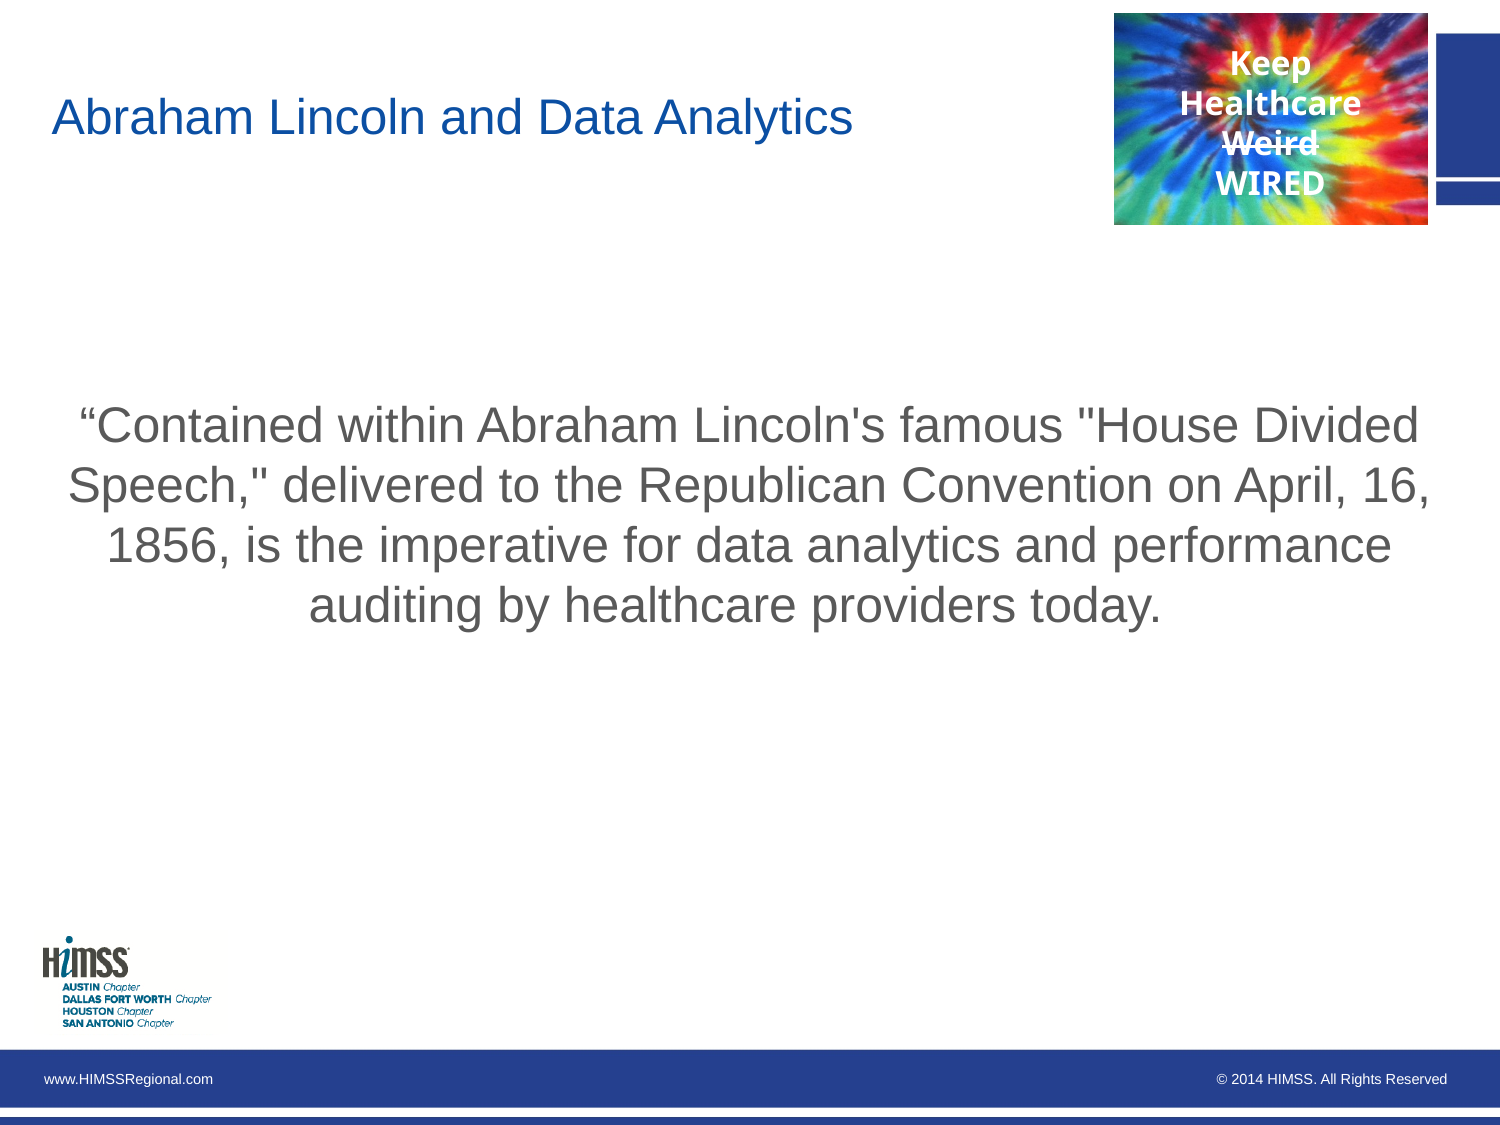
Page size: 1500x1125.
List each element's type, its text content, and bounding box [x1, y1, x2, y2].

list “Contained within Abraham Lincoln's famous "House Divided Speech," delivered to the Republican Convention on April, 16, 1856, is the imperative for data analytics and performance auditing by healthcare providers today. [44, 385, 1456, 643]
picture [0, 0, 1500, 1125]
title Abraham Lincoln and Data Analytics [43, 58, 1089, 171]
